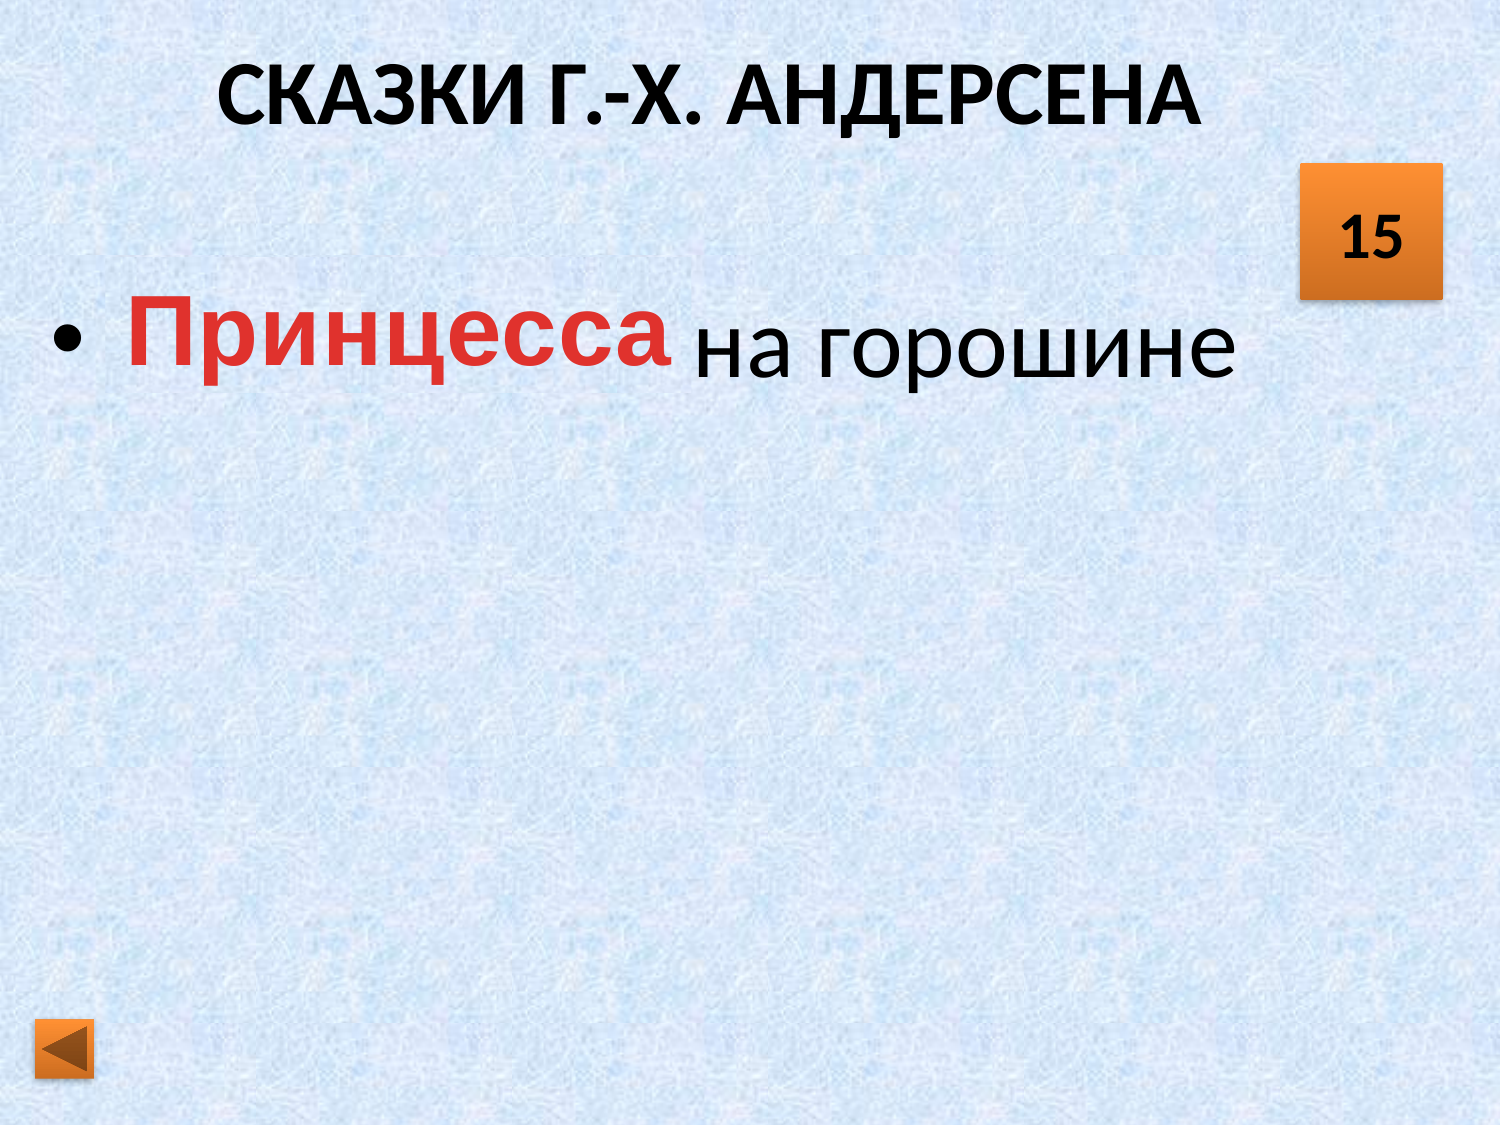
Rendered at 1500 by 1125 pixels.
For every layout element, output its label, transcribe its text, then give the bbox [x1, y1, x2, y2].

text_box Принцесса [105, 257, 692, 393]
text_box 15 [1300, 163, 1443, 300]
title СКАЗКИ Г.-Х. АНДЕРСЕНА [34, 23, 1386, 153]
picture [0, 0, 1500, 1125]
text_box [35, 1019, 95, 1079]
list … на горошине [34, 269, 1500, 1079]
